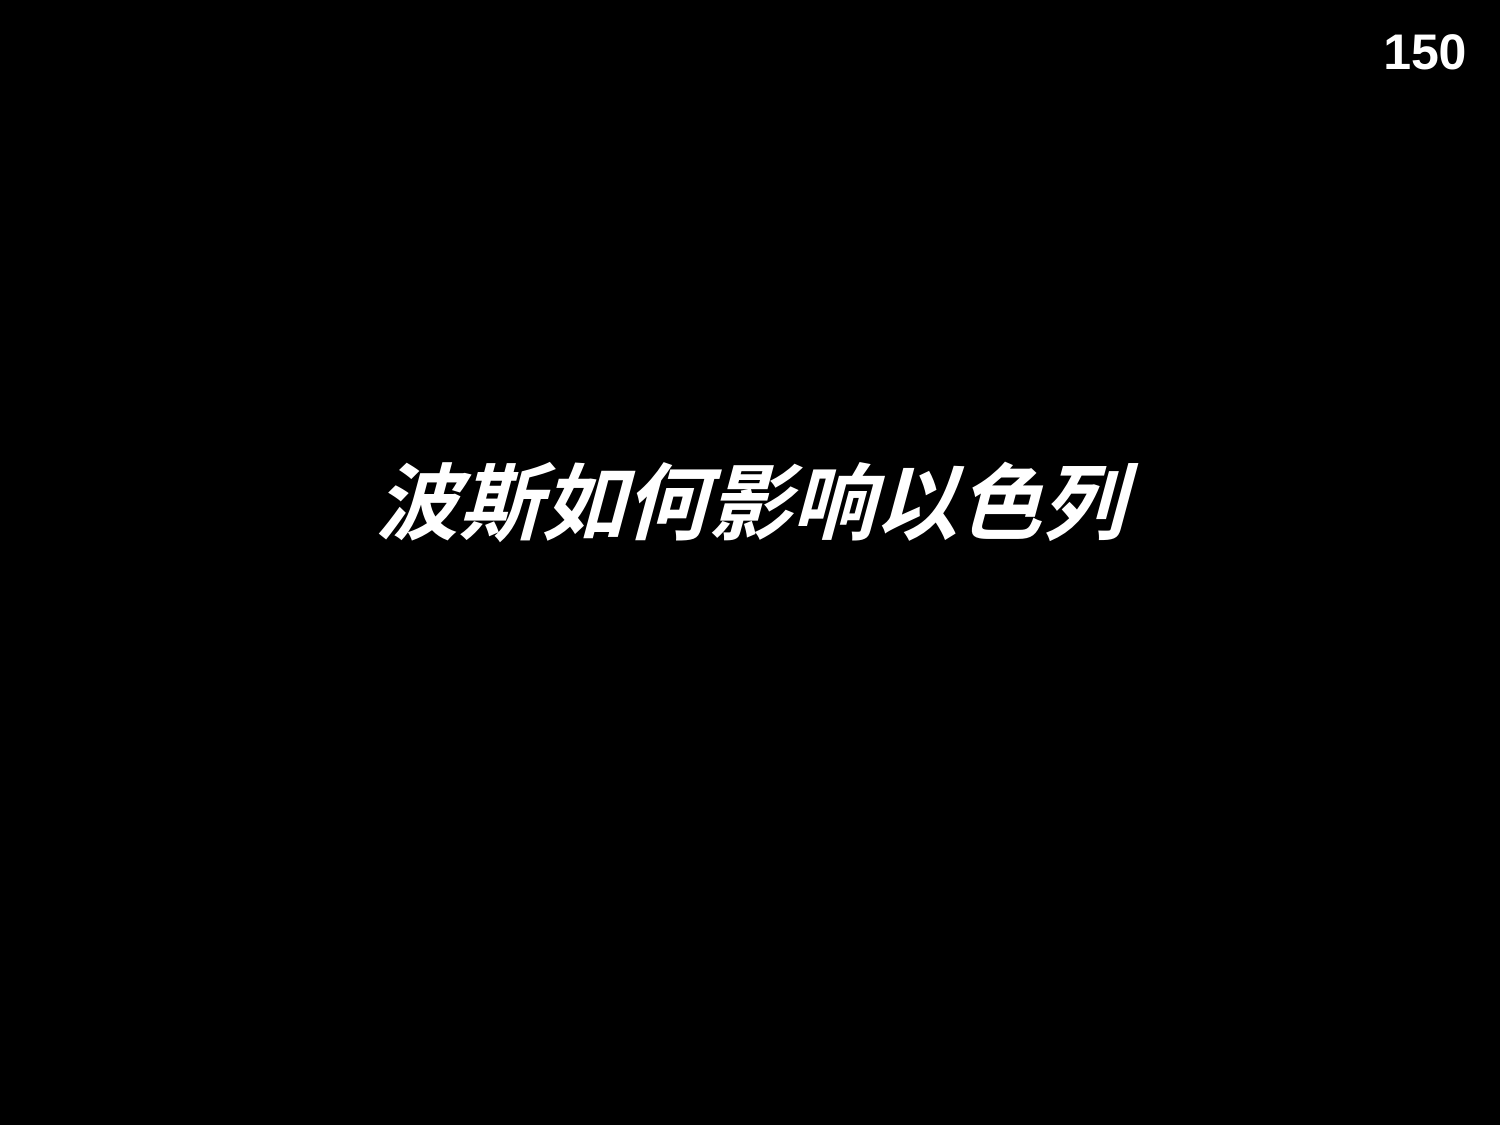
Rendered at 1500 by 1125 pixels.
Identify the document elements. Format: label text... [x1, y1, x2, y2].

text_box 150 [1362, 12, 1488, 88]
title 波斯如何影响以色列 [112, 362, 1388, 638]
